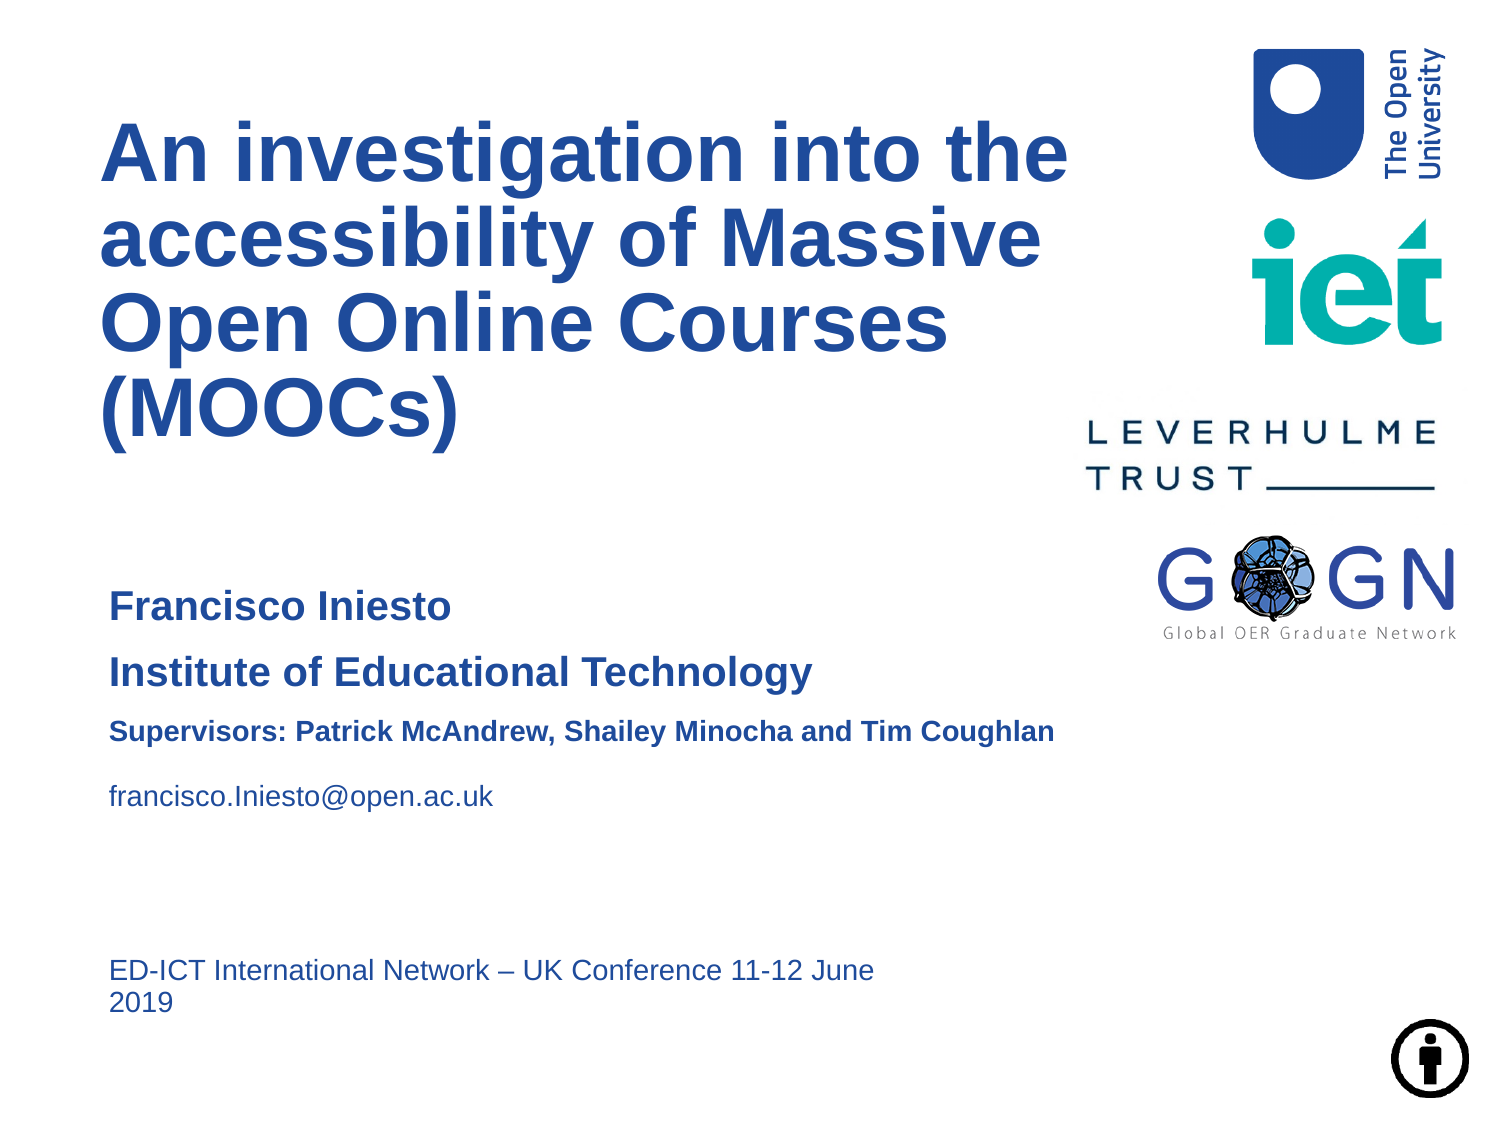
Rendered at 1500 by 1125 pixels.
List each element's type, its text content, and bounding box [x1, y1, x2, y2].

picture [1245, 39, 1462, 189]
list An investigation into the accessibility of Massive Open Online Courses (MOOCs) [93, 192, 1140, 357]
picture [1391, 1019, 1469, 1098]
picture [1051, 194, 1469, 648]
list ED-ICT International Network – UK Conference 11-12 June 2019 [93, 948, 960, 1059]
list francisco.Iniesto@open.ac.uk [93, 773, 960, 884]
list Francisco Iniesto Institute of Educational Technology Supervisors: Patrick McAndrew, Shailey Minocha and Tim Coughlan [93, 577, 1083, 754]
